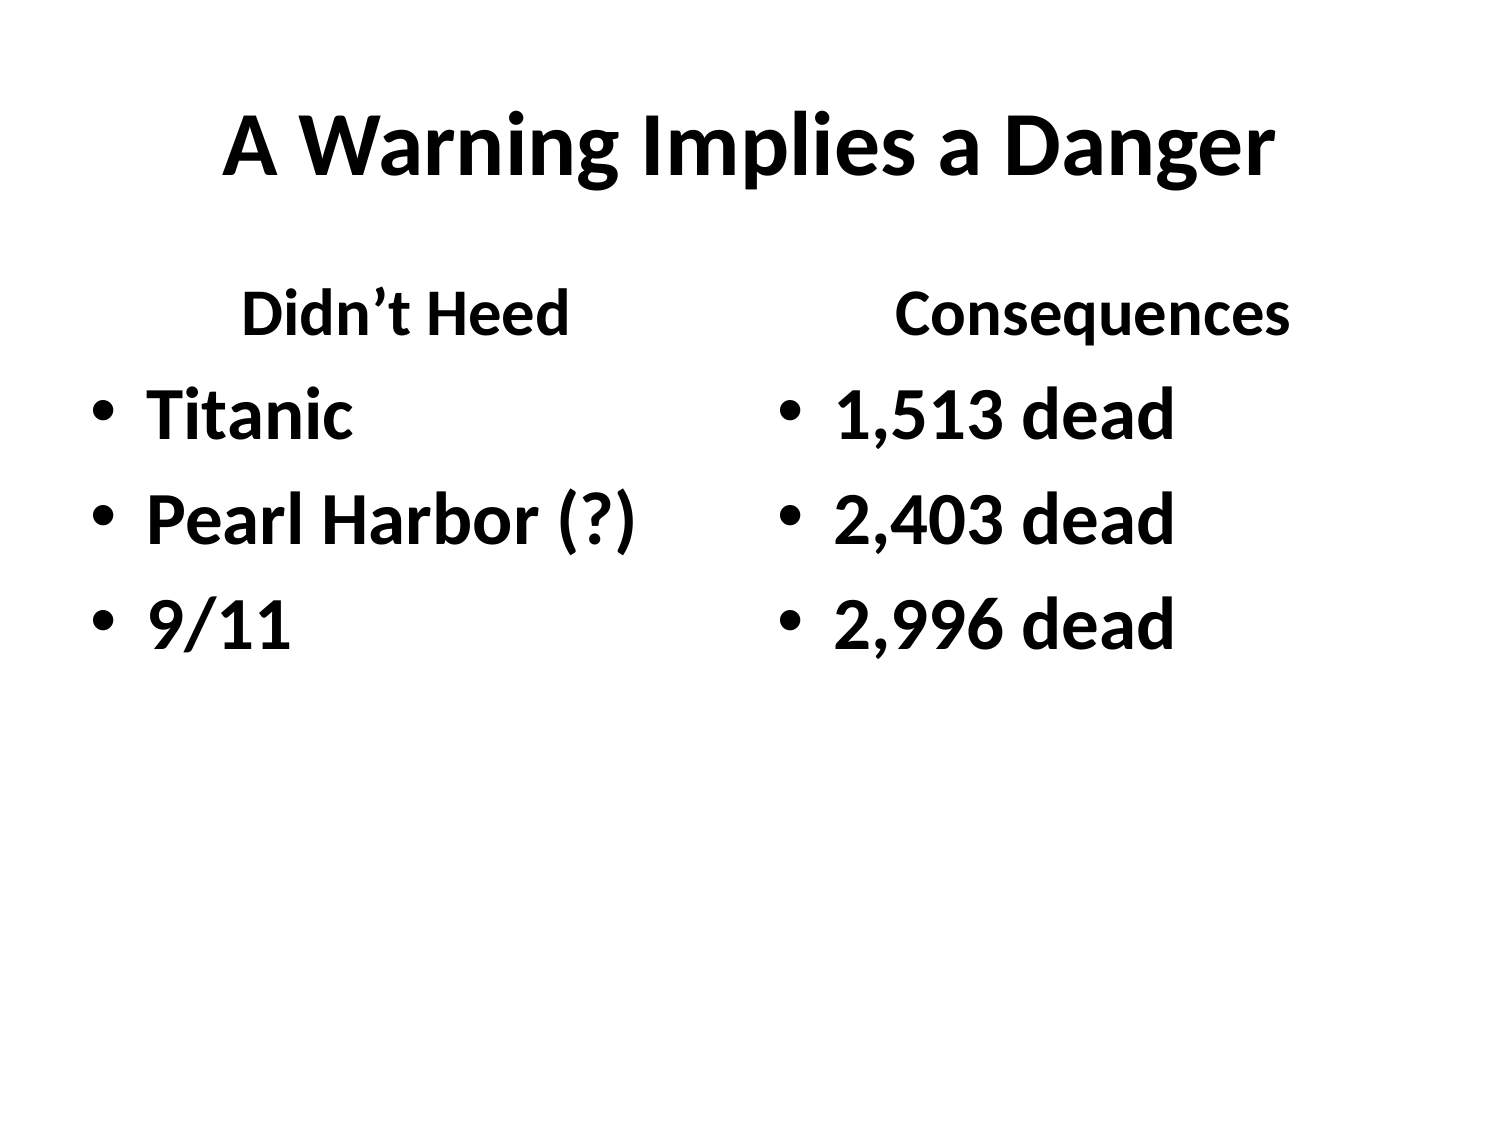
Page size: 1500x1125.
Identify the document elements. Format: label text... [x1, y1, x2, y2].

list Titanic Pearl Harbor (?) 9/11 [75, 356, 738, 1005]
title A Warning Implies a Danger [75, 45, 1425, 233]
list Consequences [761, 251, 1425, 356]
list 1,513 dead 2,403 dead 2,996 dead [761, 356, 1425, 1005]
list Didn’t Heed [75, 251, 738, 356]
